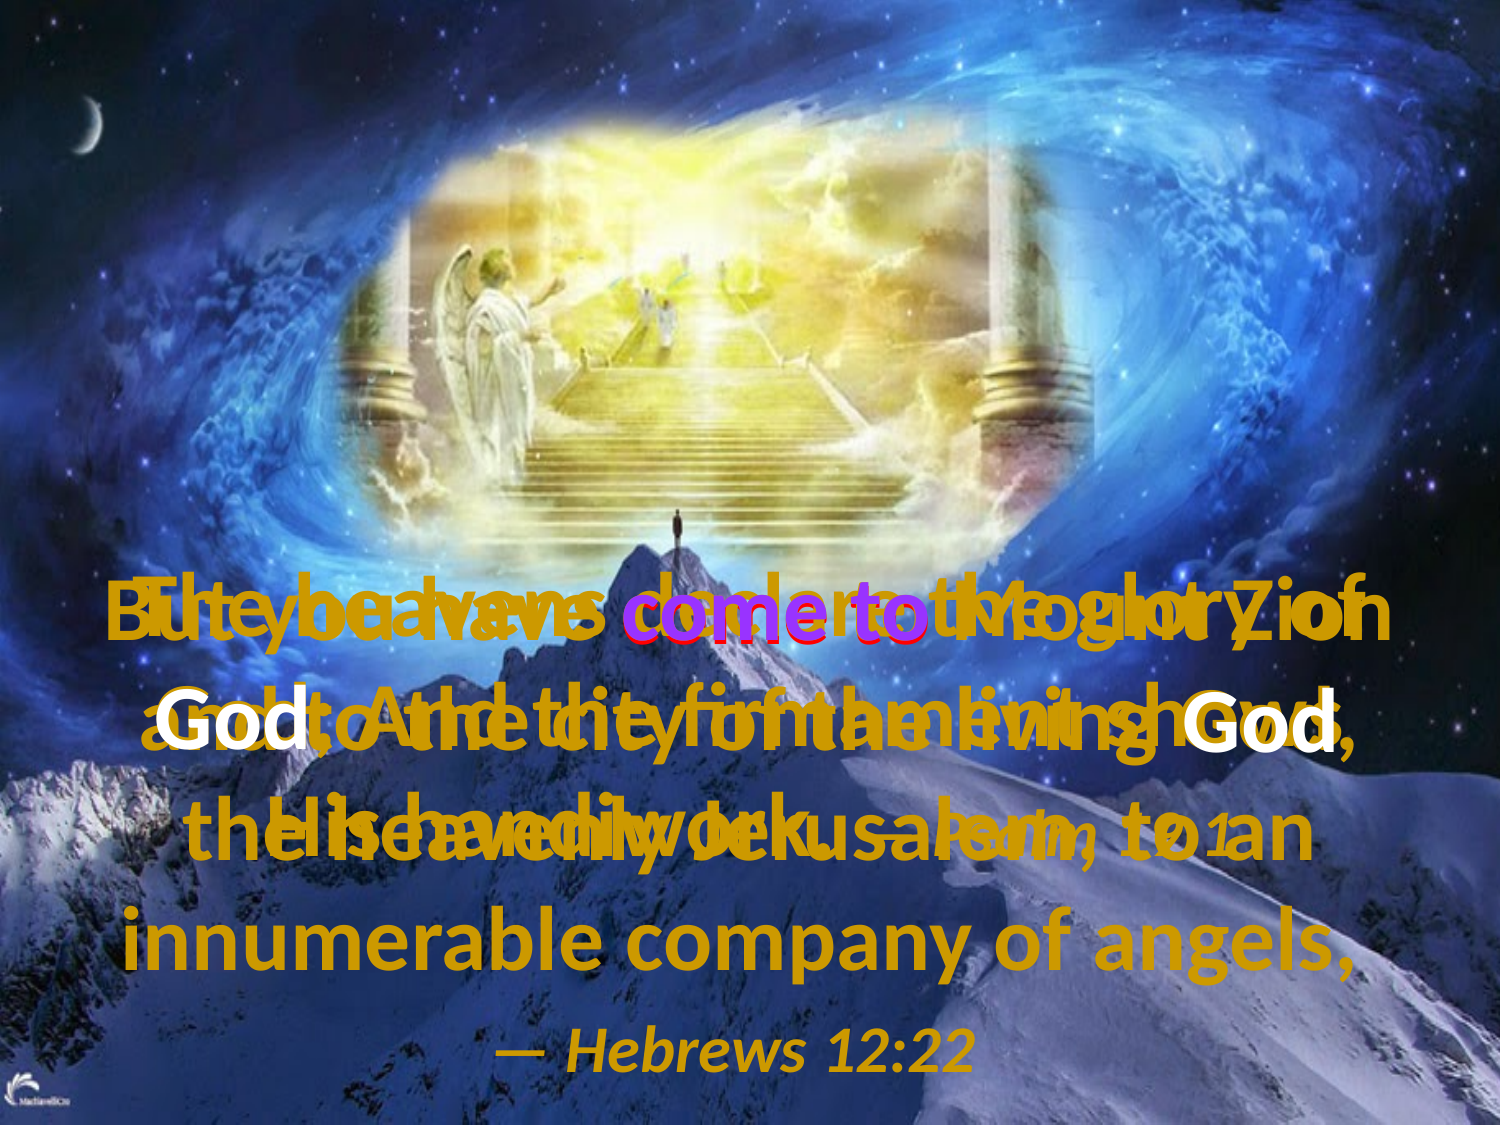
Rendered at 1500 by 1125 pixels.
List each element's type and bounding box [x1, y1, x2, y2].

list [0, 0, 1500, 1125]
